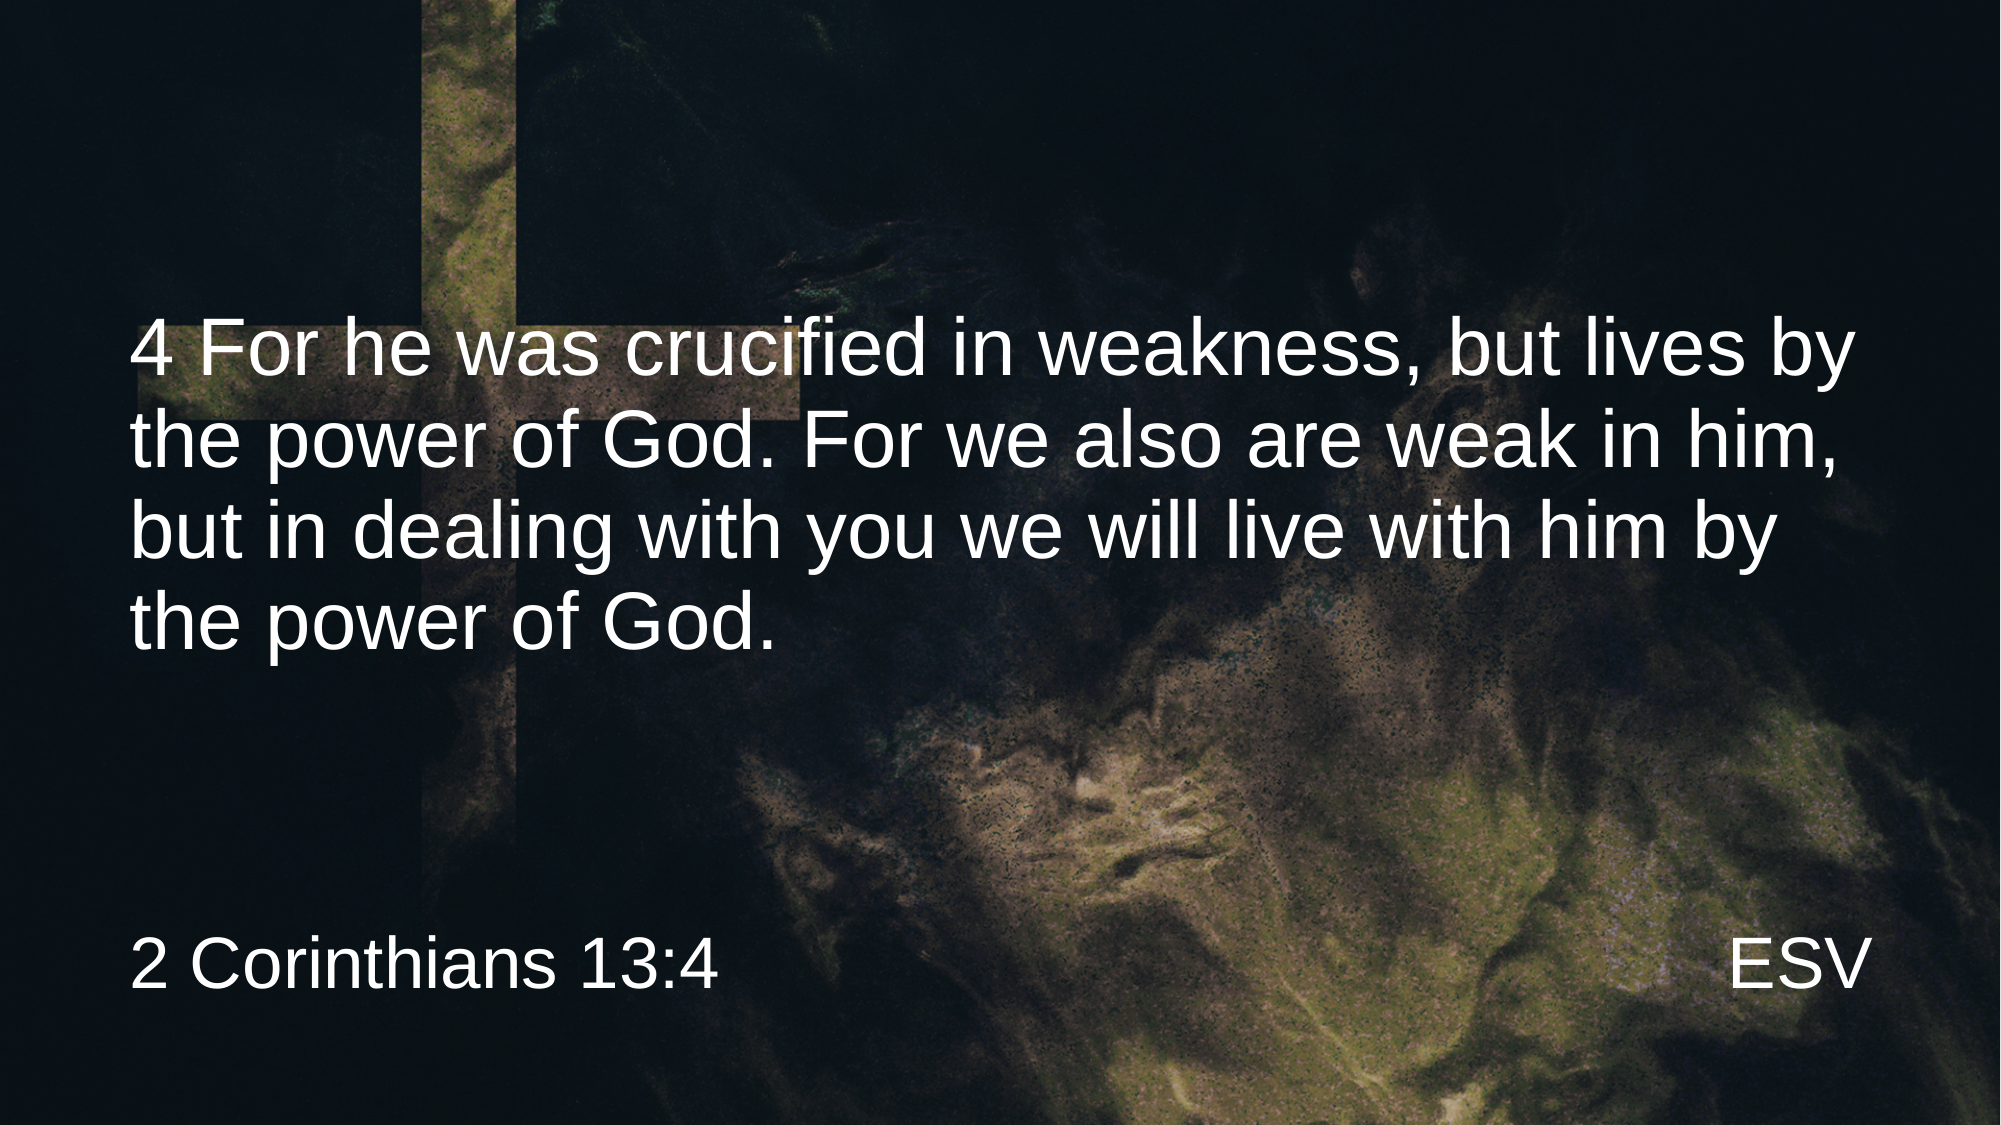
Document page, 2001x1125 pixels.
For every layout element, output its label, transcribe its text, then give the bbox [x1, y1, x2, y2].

list 4 For he was crucified in weakness, but lives by the power of God. For we also are weak in him, but in dealing with you we will live with him by the power of God. [114, 114, 1886, 855]
picture [0, 0, 2001, 1125]
list ESV [1650, 897, 1889, 1012]
list 2 Corinthians 13:4 [114, 897, 1615, 1012]
